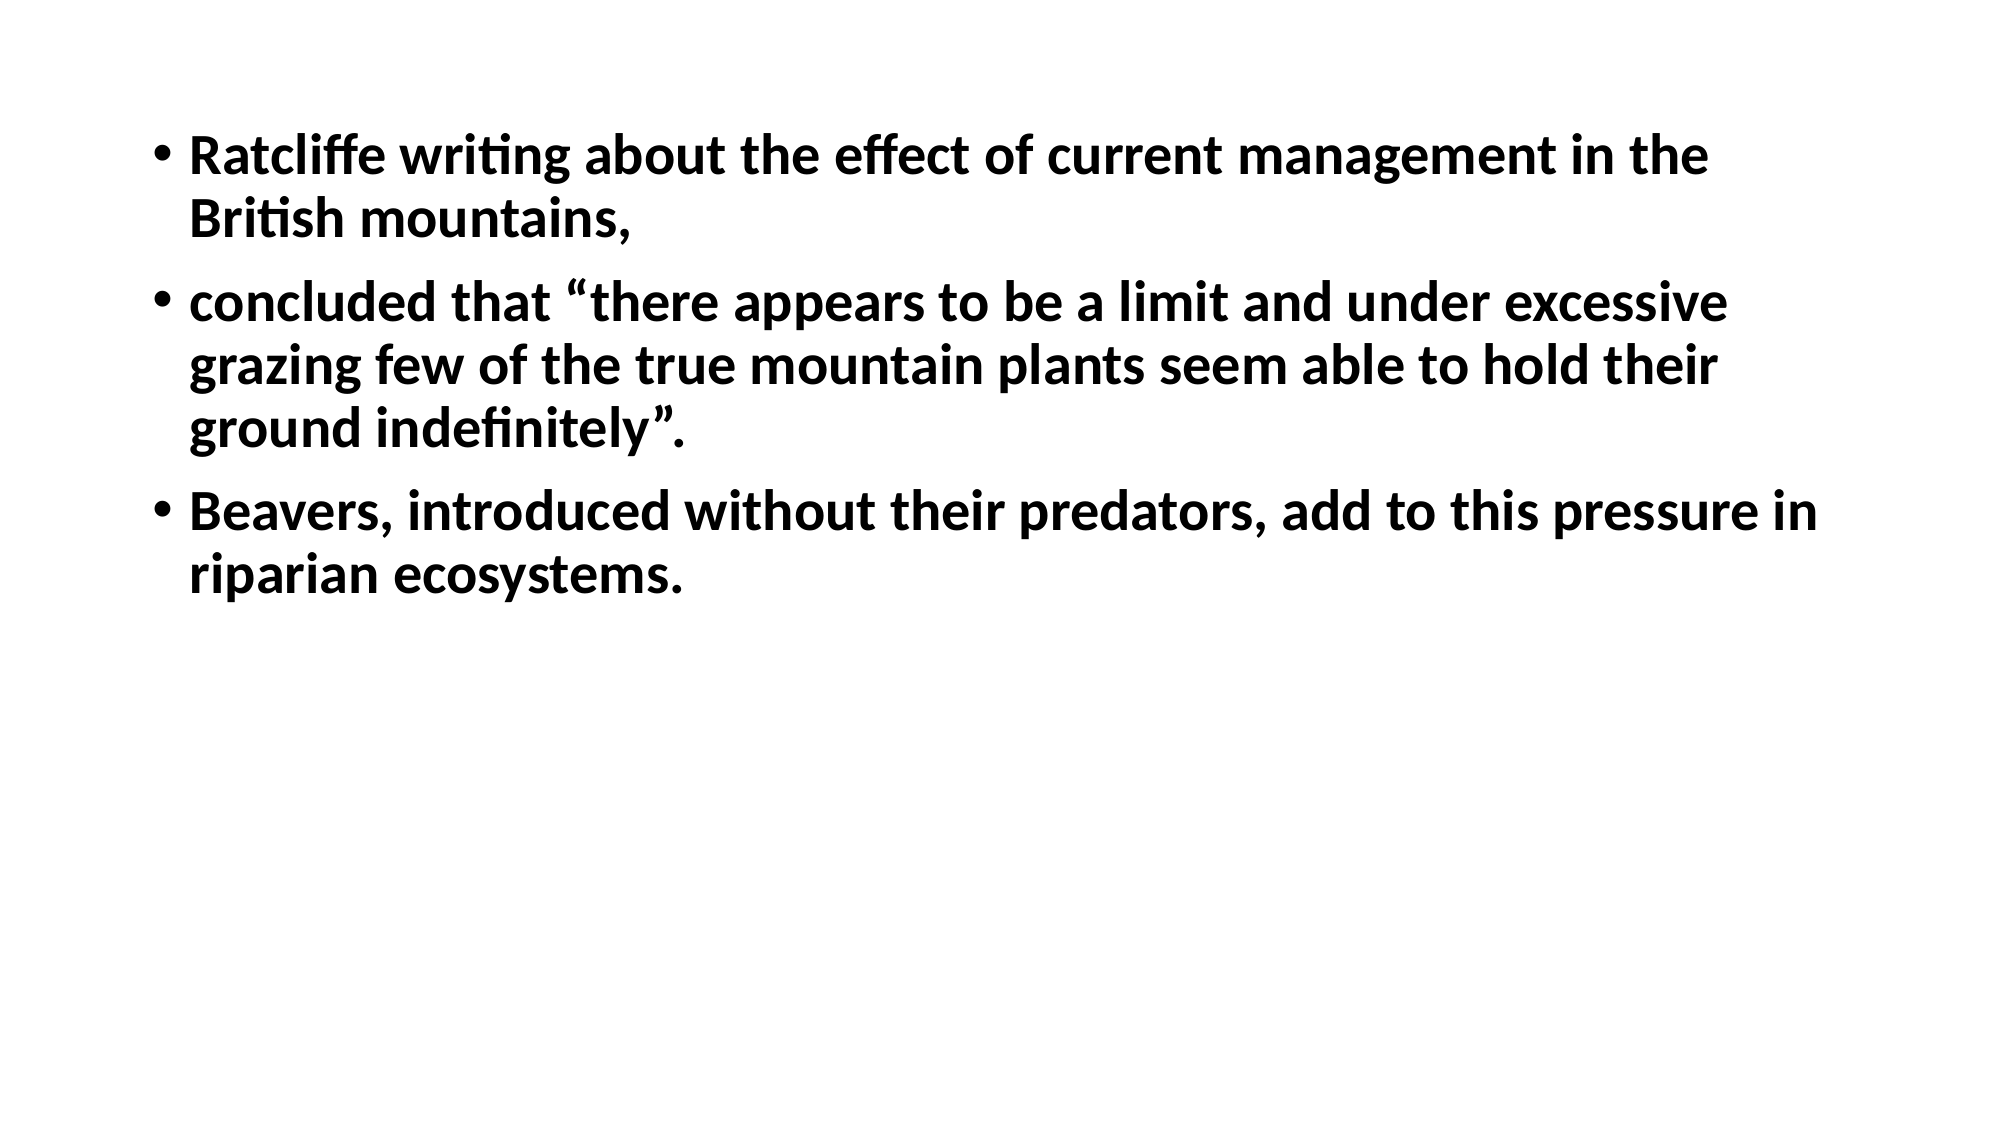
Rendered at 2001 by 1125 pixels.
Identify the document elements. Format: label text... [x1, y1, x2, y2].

list Ratcliffe writing about the effect of current management in the British mountains, concluded that “there appears to be a limit and under excessive grazing few of the true mountain plants seem able to hold their ground indefinitely”. Beavers, introduced without their predators, add to this pressure in riparian ecosystems. [137, 116, 1863, 831]
